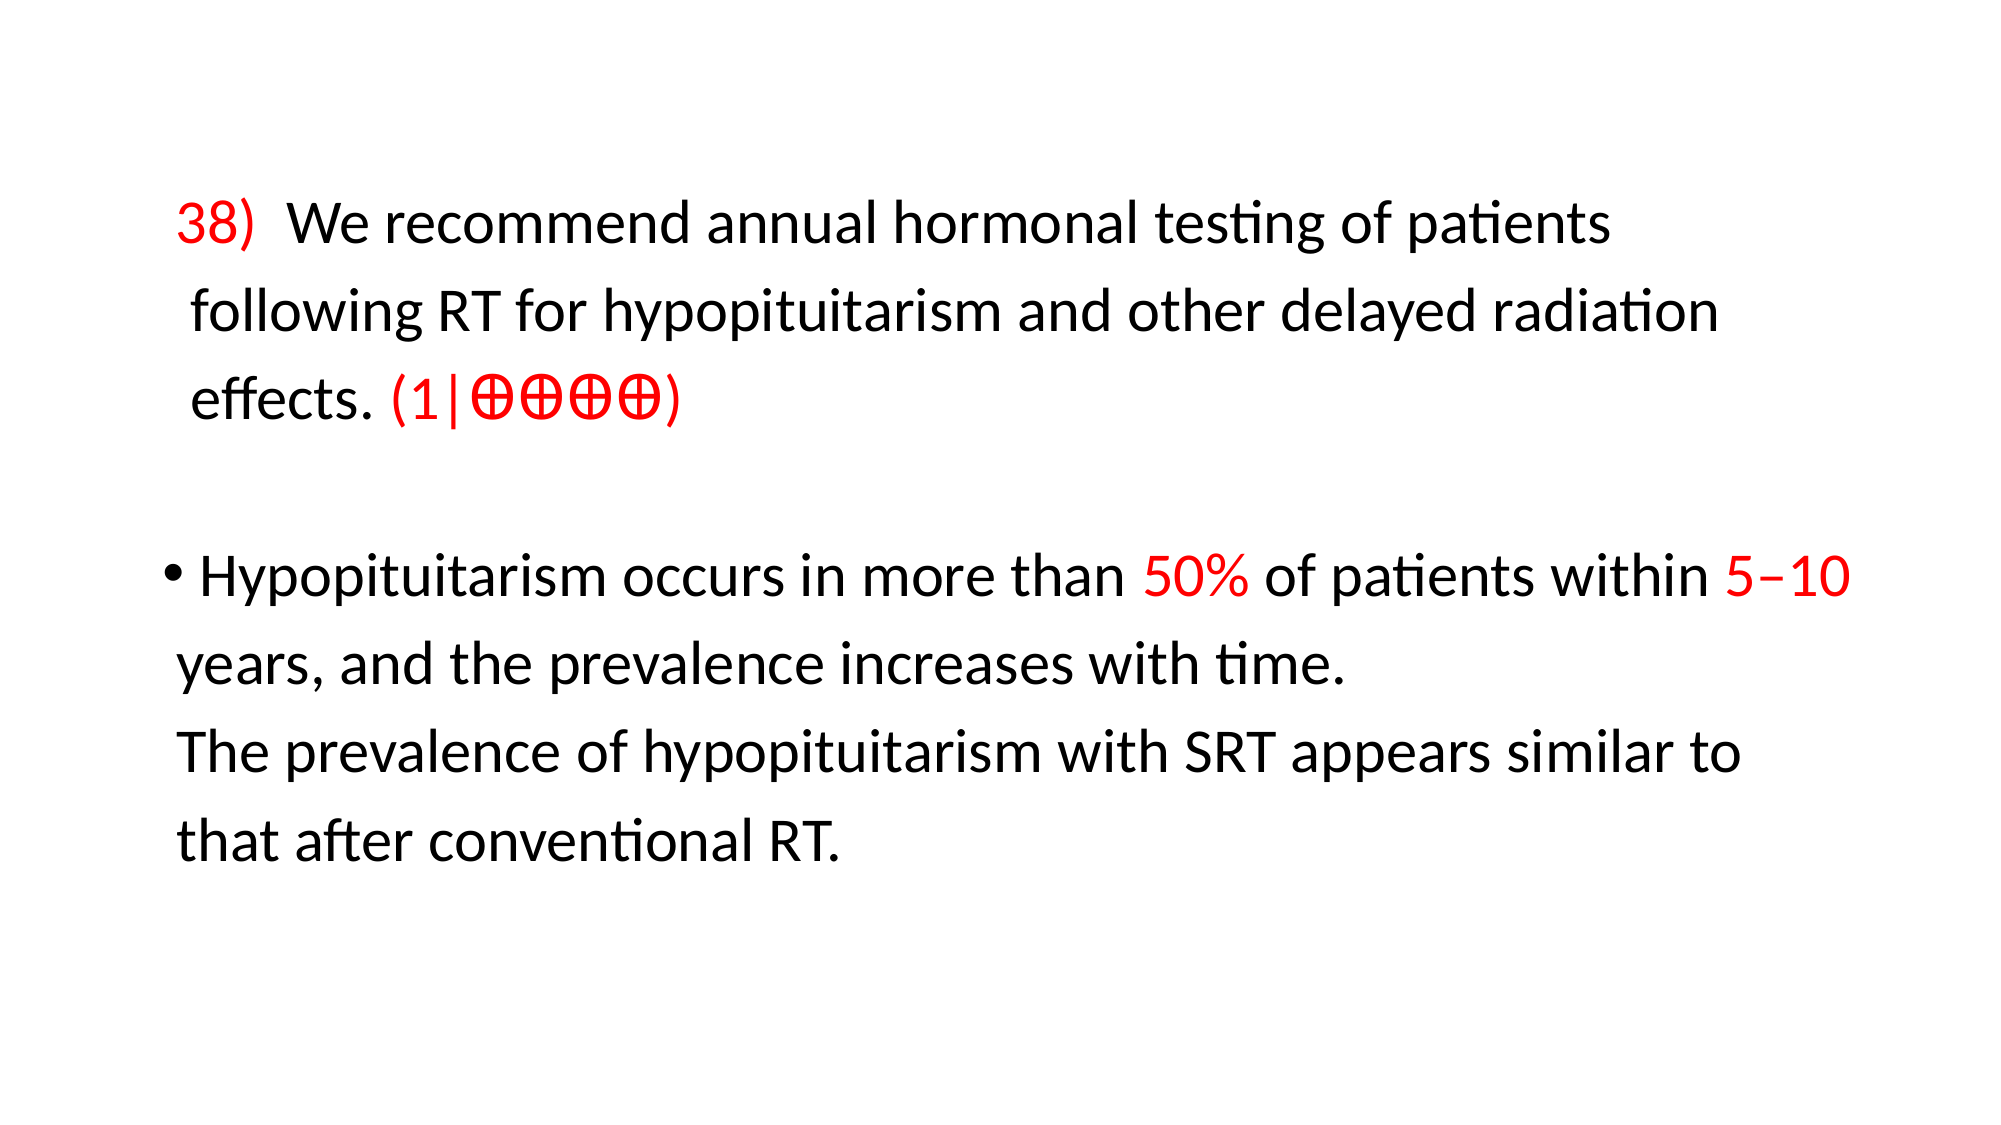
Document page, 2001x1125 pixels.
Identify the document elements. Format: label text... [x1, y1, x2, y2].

list 38) We recommend annual hormonal testing of patients following RT for hypopituitarism and other delayed radiation effects. (1|ꚚꚚꚚꚚ) Hypopituitarism occurs in more than 50% of patients within 5–10 years, and the prevalence increases with time. The prevalence of hypopituitarism with SRT appears similar to that after conventional RT. [147, 181, 1873, 1051]
